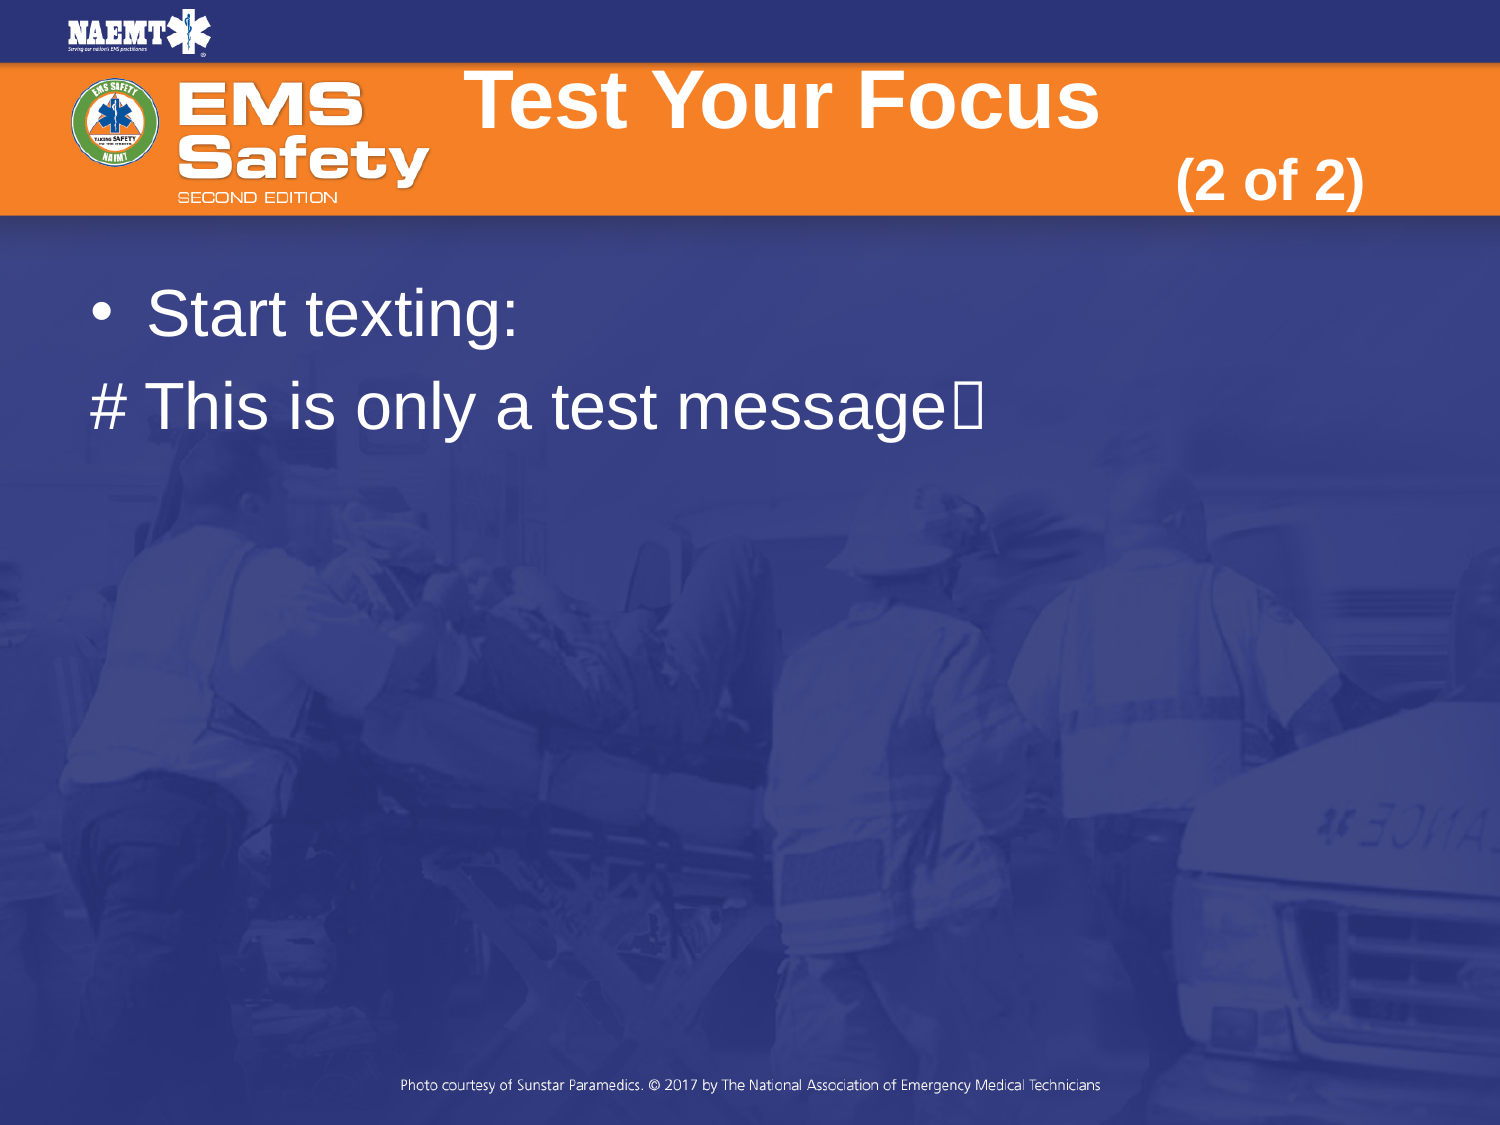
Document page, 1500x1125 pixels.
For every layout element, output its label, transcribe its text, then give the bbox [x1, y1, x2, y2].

picture [0, 0, 1500, 1125]
title Test Your Focus (2 of 2) [437, 51, 1500, 239]
list Start texting: # This is only a test message [75, 262, 1425, 1005]
